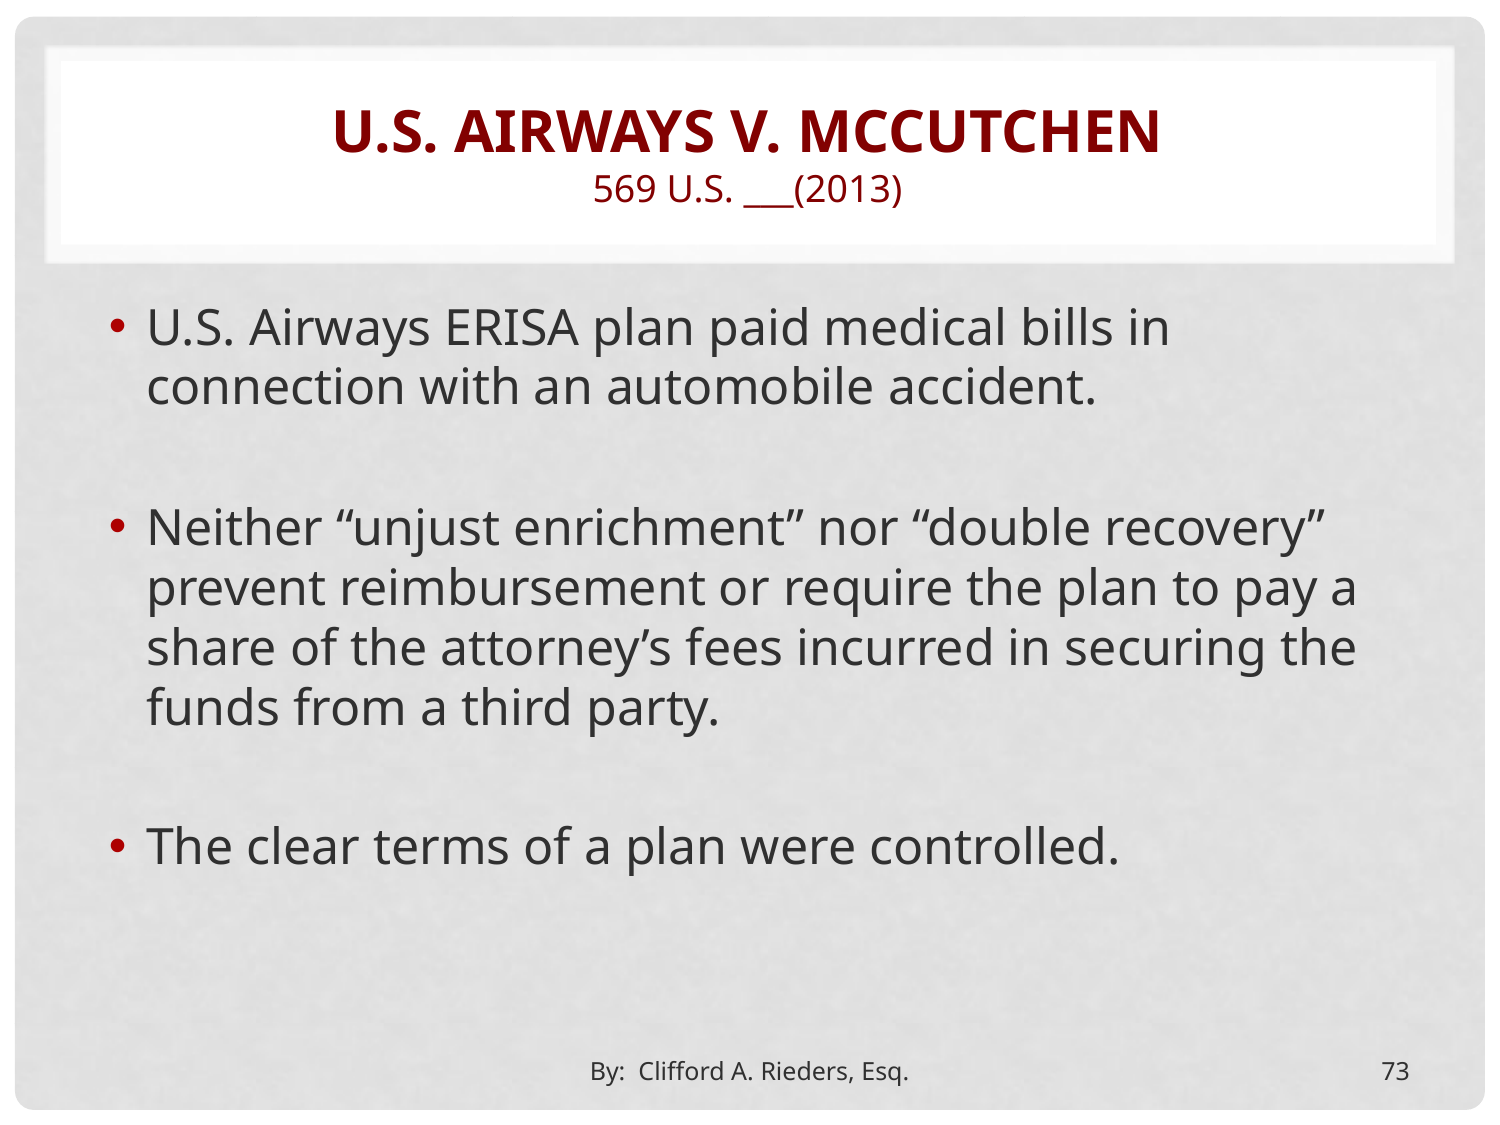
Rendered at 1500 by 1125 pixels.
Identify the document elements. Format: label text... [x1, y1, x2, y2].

footer By: Clifford A. Rieders, Esq. [512, 1042, 988, 1103]
title U.S. Airways v. mccutchen 569 U.s. ___(2013) [69, 66, 1425, 238]
list U.S. Airways ERISA plan paid medical bills in connection with an automobile accident. Neither “unjust enrichment” nor “double recovery” prevent reimbursement or require the plan to pay a share of the attorney’s fees incurred in securing the funds from a third party. The clear terms of a plan were controlled. [75, 287, 1425, 1005]
slide_number 73 [1074, 1042, 1425, 1103]
